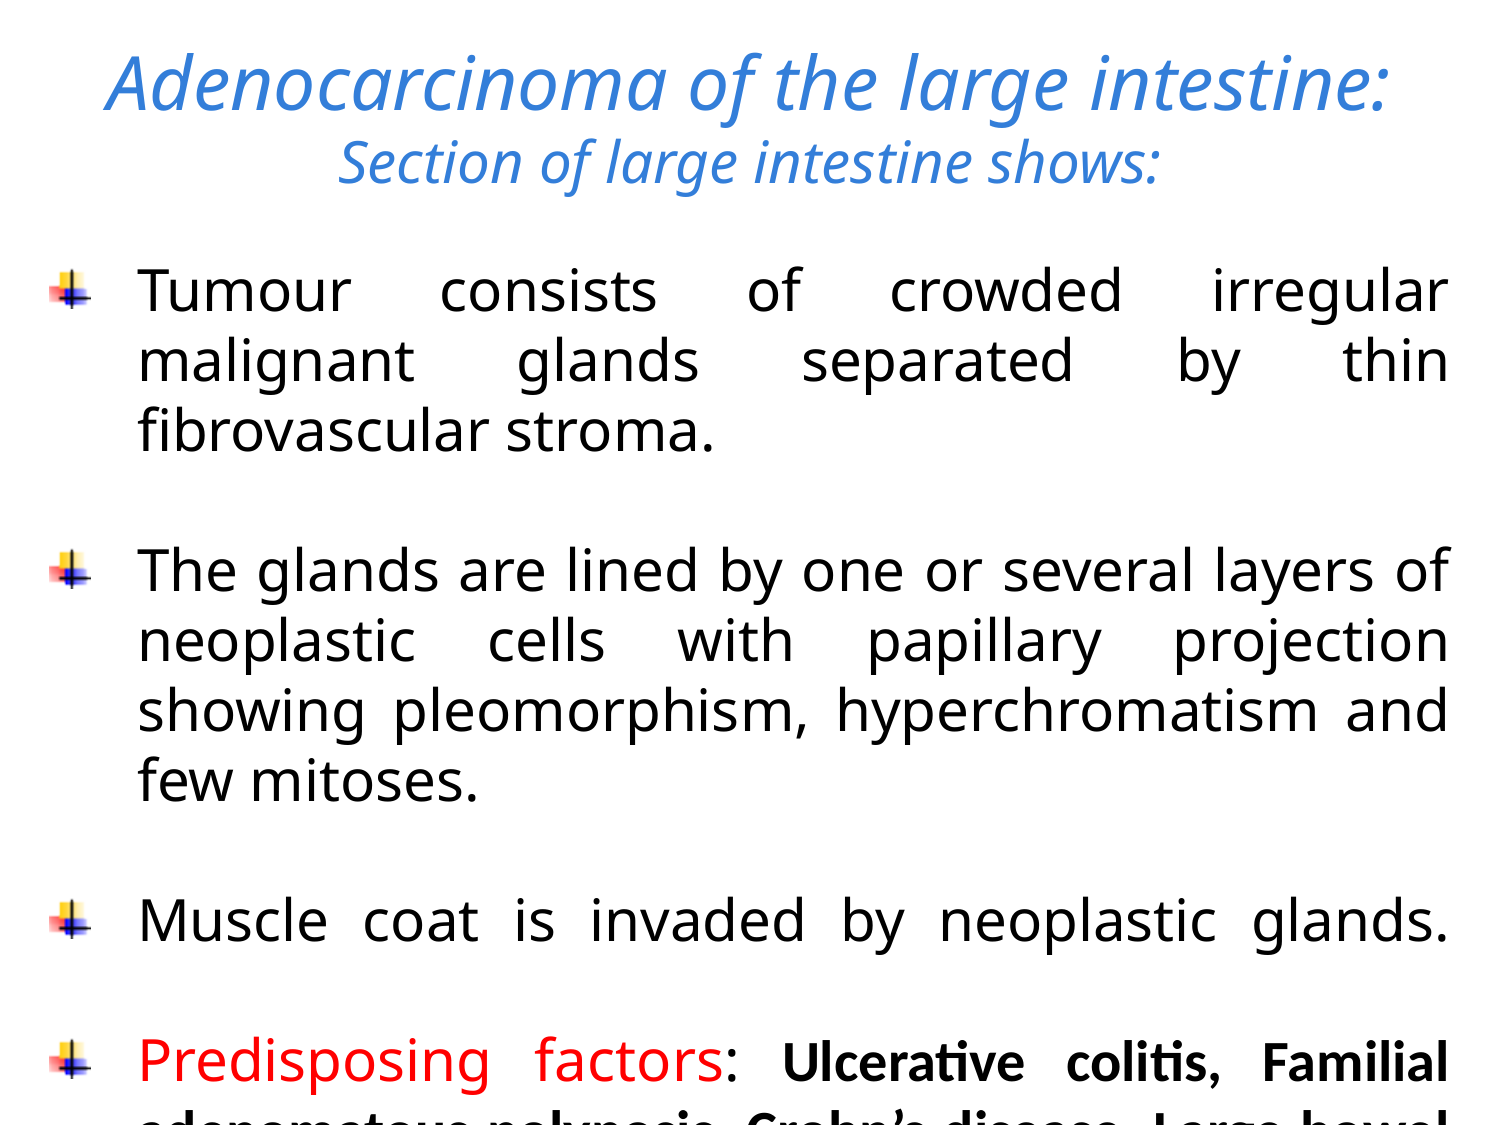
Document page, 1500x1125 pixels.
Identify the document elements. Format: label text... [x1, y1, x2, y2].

picture [49, 547, 91, 589]
picture [49, 1037, 91, 1079]
picture [49, 897, 91, 939]
text_box Tumour consists of crowded irregular malignant glands separated by thin fibrovascular stroma. The glands are lined by one or several layers of neoplastic cells with papillary projection showing pleomorphism, hyperchromatism and few mitoses. Muscle coat is invaded by neoplastic glands. Predisposing factors: Ulcerative colitis, Familial adenomatous polyposis, Crohn’s disease, Large bowel polyps. [35, 246, 1465, 1125]
title Adenocarcinoma of the large intestine: Section of large intestine shows: [0, 0, 1500, 231]
picture [49, 267, 91, 309]
